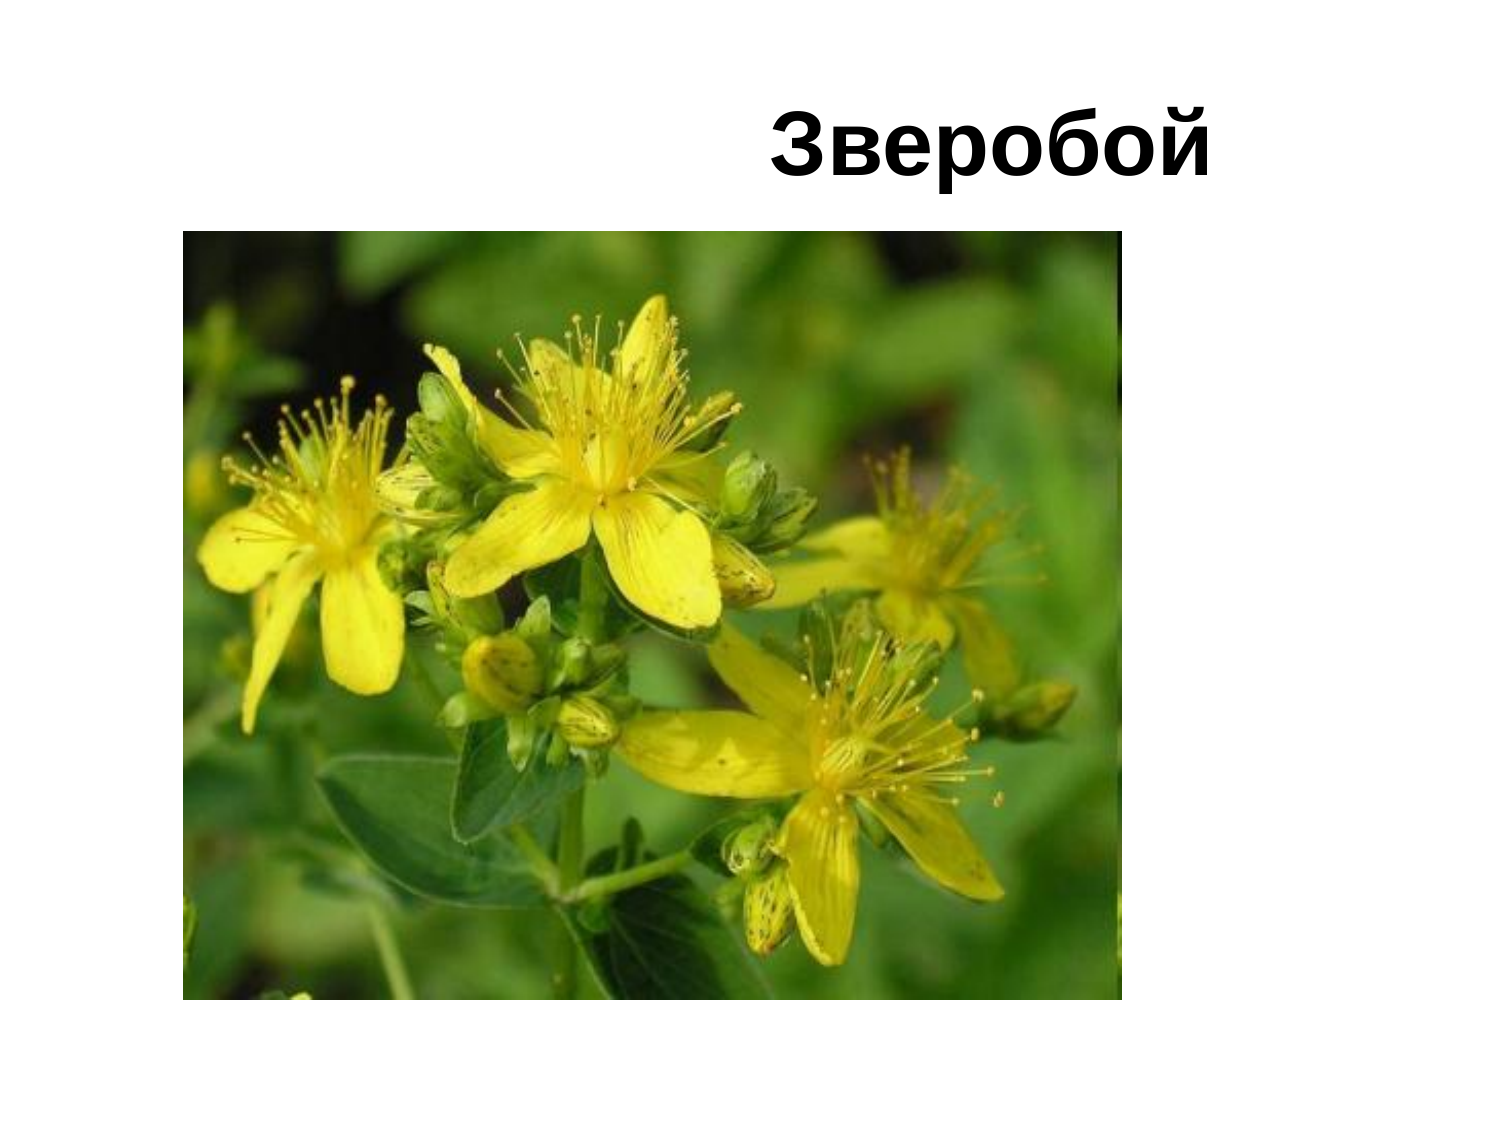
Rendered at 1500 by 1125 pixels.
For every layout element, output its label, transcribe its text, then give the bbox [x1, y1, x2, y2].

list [182, 231, 1122, 1000]
title Зверобой [75, 45, 1425, 233]
